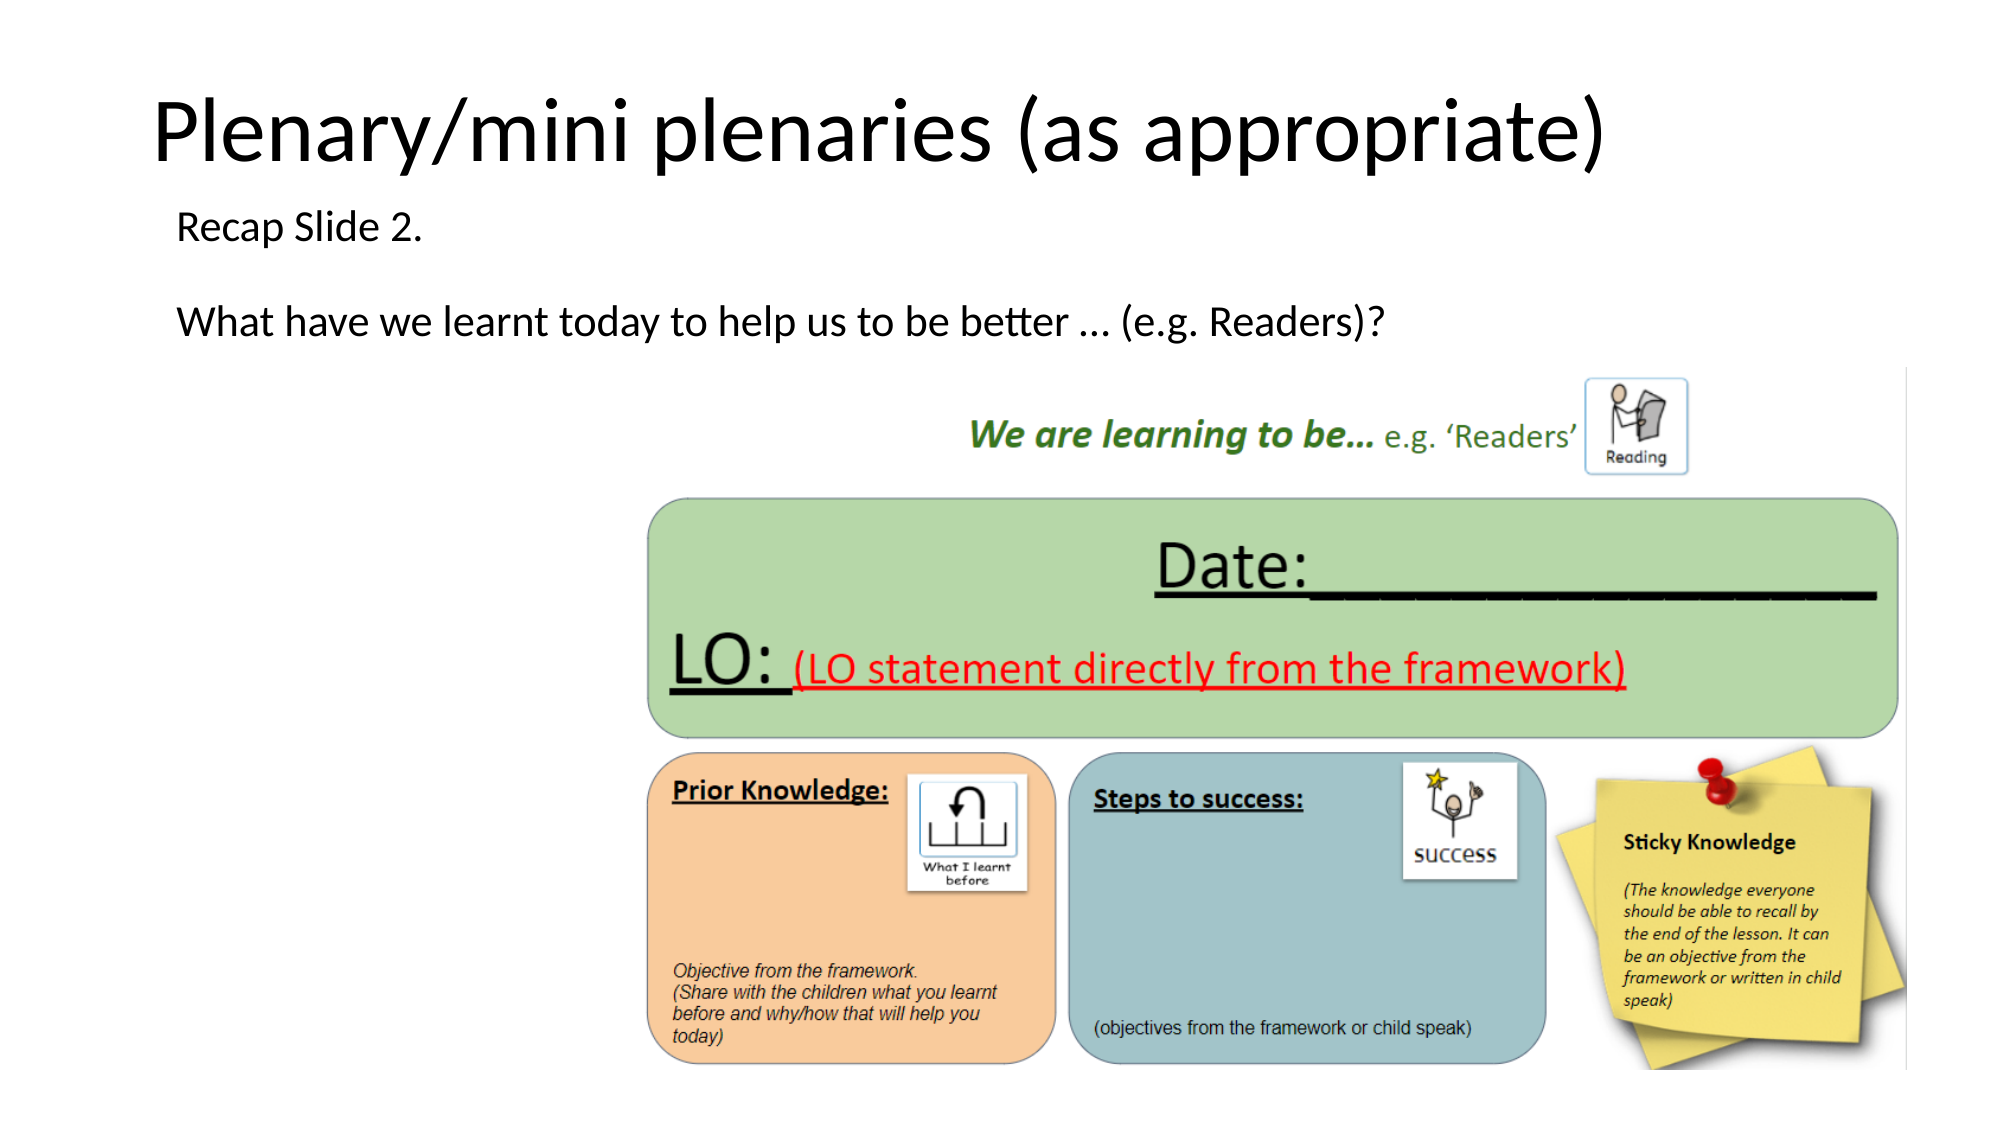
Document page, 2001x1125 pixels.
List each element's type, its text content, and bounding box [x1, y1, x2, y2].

picture [641, 367, 1907, 1070]
title Plenary/mini plenaries (as appropriate) [137, 22, 1863, 195]
list Recap Slide 2. What have we learnt today to help us to be better … (e.g. Readers)? [137, 195, 1907, 354]
